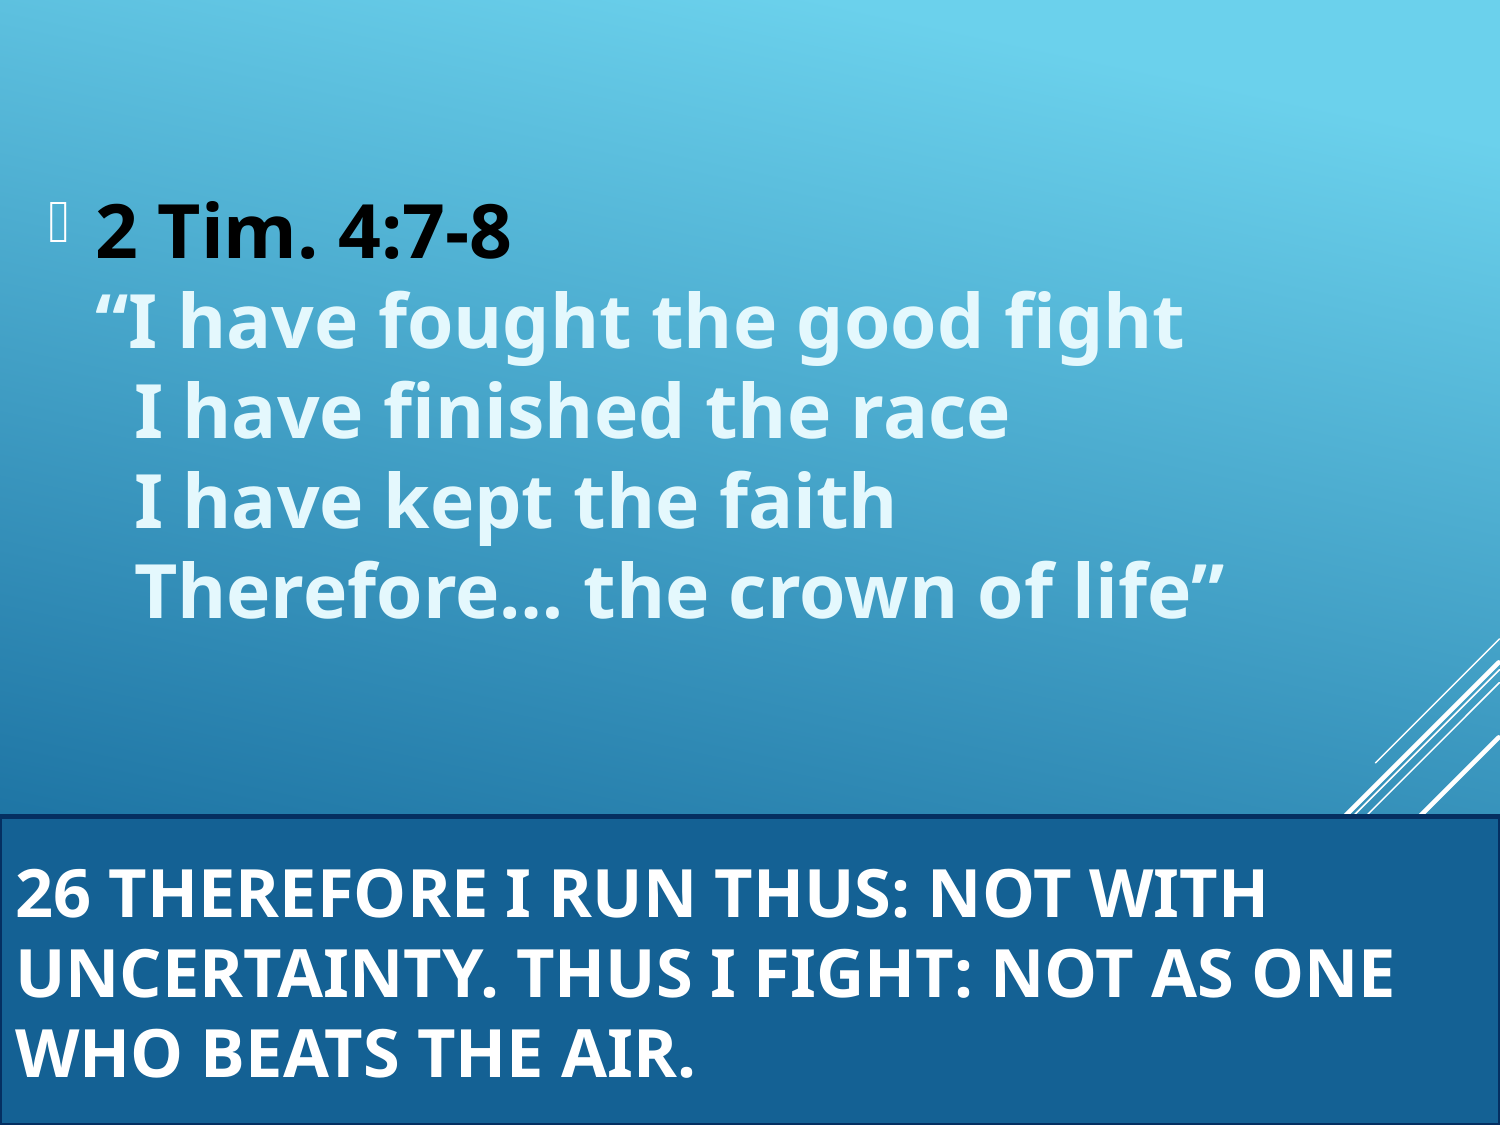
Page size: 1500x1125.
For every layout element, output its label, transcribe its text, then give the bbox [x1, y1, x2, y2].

title 26 Therefore I run thus: not with uncertainty. Thus I fight: not as one who beats the air. [0, 816, 1500, 1125]
list 2 Tim. 4:7-8 “I have fought the good fight I have finished the race I have kept the faith Therefore… the crown of life” [33, 0, 1478, 817]
